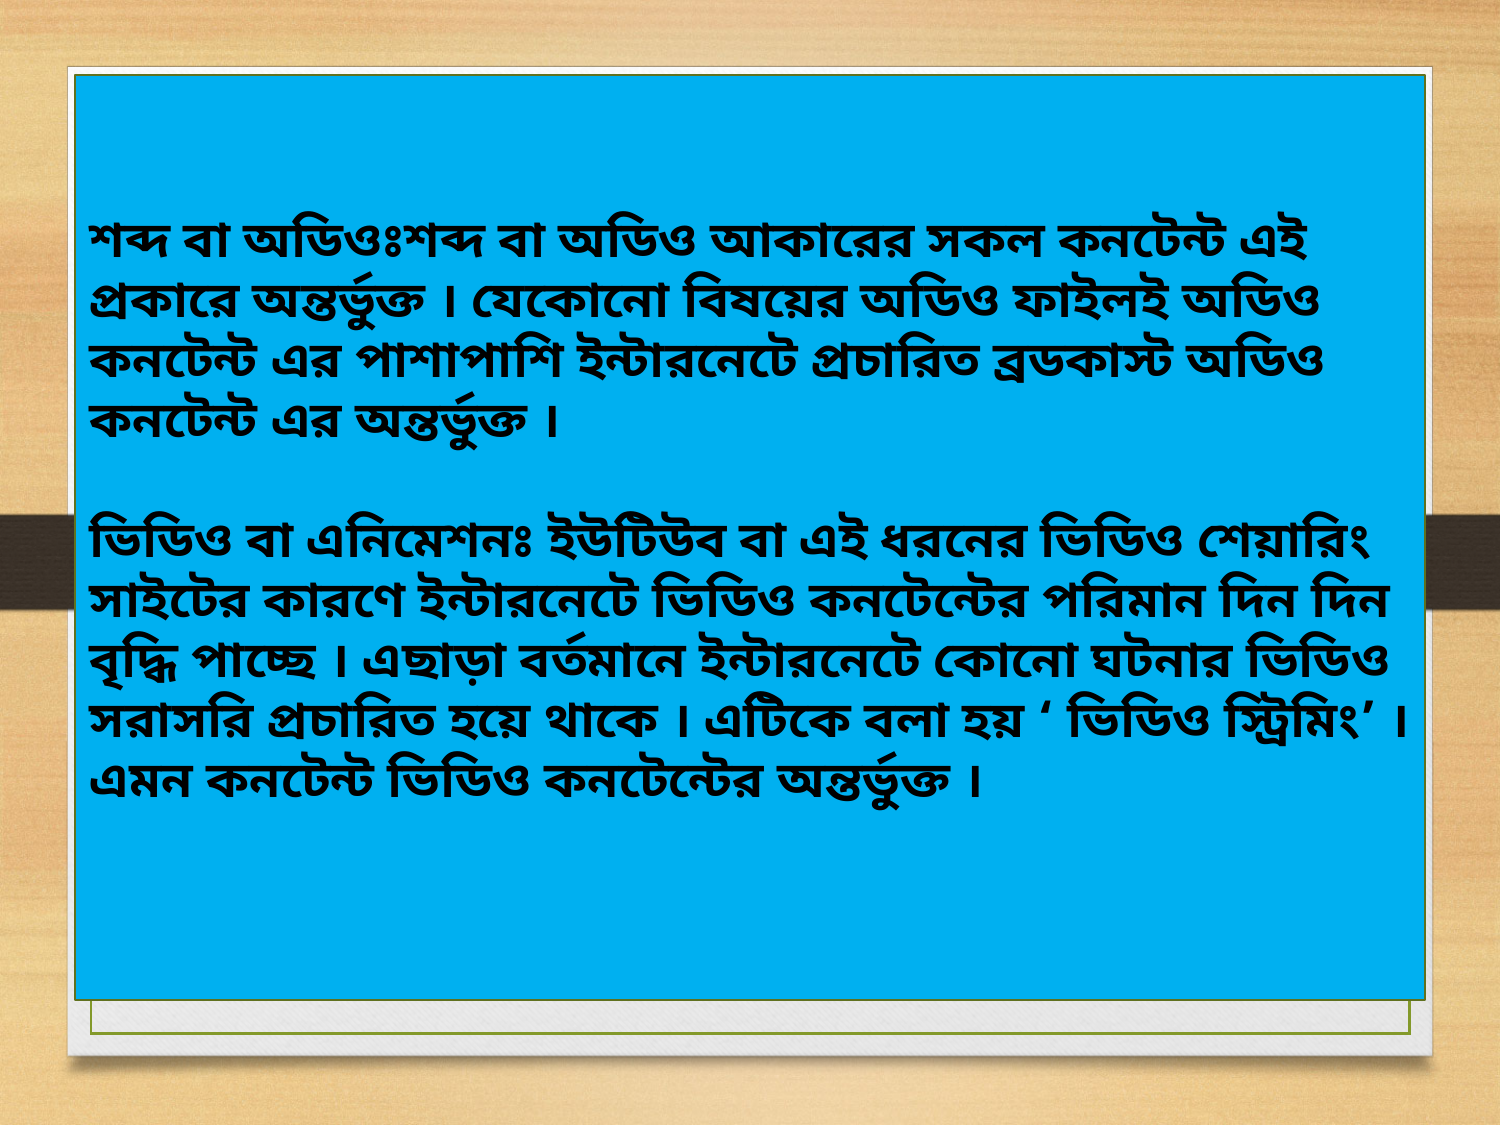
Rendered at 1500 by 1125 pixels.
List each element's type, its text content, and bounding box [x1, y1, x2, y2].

picture [0, 0, 1500, 1125]
text_box শব্দ বা অডিওঃশব্দ বা অডিও আকারের সকল কনটেন্ট এই প্রকারে অন্তর্ভুক্ত । যেকোনো বিষয়ের অডিও ফাইলই অডিও কনটেন্ট এর পাশাপাশি ইন্টারনেটে প্রচারিত ব্রডকাস্ট অডিও কনটেন্ট এর অন্তর্ভুক্ত । ভিডিও বা এনিমেশনঃ ইউটিউব বা এই ধরনের ভিডিও শেয়ারিং সাইটের কারণে ইন্টারনেটে ভিডিও কনটেন্টের পরিমান দিন দিন বৃদ্ধি পাচ্ছে । এছাড়া বর্তমানে ইন্টারনেটে কোনো ঘটনার ভিডিও সরাসরি প্রচারিত হয়ে থাকে । এটিকে বলা হয় ‘ ভিডিও স্ট্রিমিং’ । এমন কনটেন্ট ভিডিও কনটেন্টের অন্তর্ভুক্ত । [74, 74, 1426, 1001]
